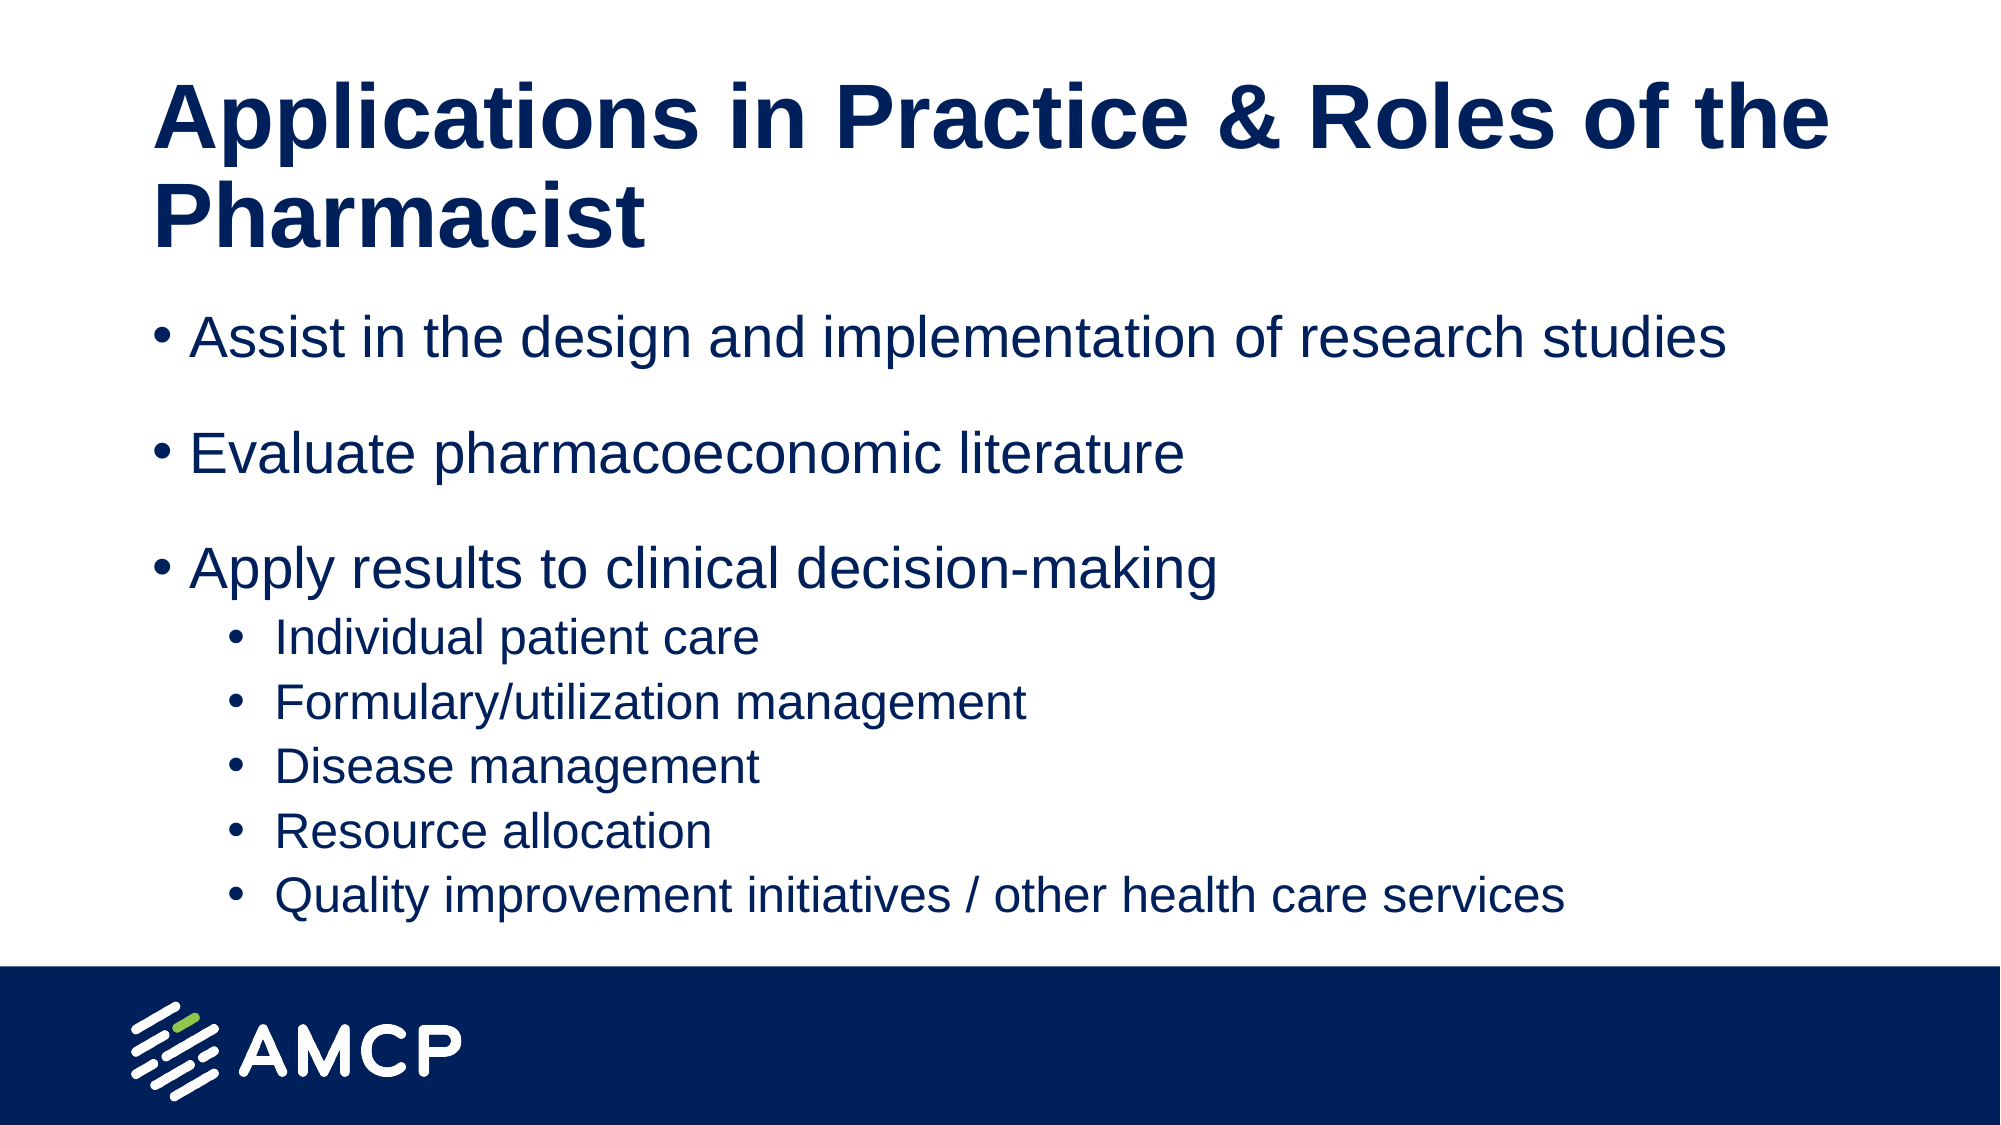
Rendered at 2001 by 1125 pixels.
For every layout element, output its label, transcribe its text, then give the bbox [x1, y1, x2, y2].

title Applications in Practice & Roles of the Pharmacist [137, 59, 1886, 278]
picture [0, 666, 813, 1125]
list Assist in the design and implementation of research studies Evaluate pharmacoeconomic literature Apply results to clinical decision-making Individual patient care Formulary/utilization management Disease management Resource allocation Quality improvement initiatives / other health care services [137, 299, 1863, 940]
